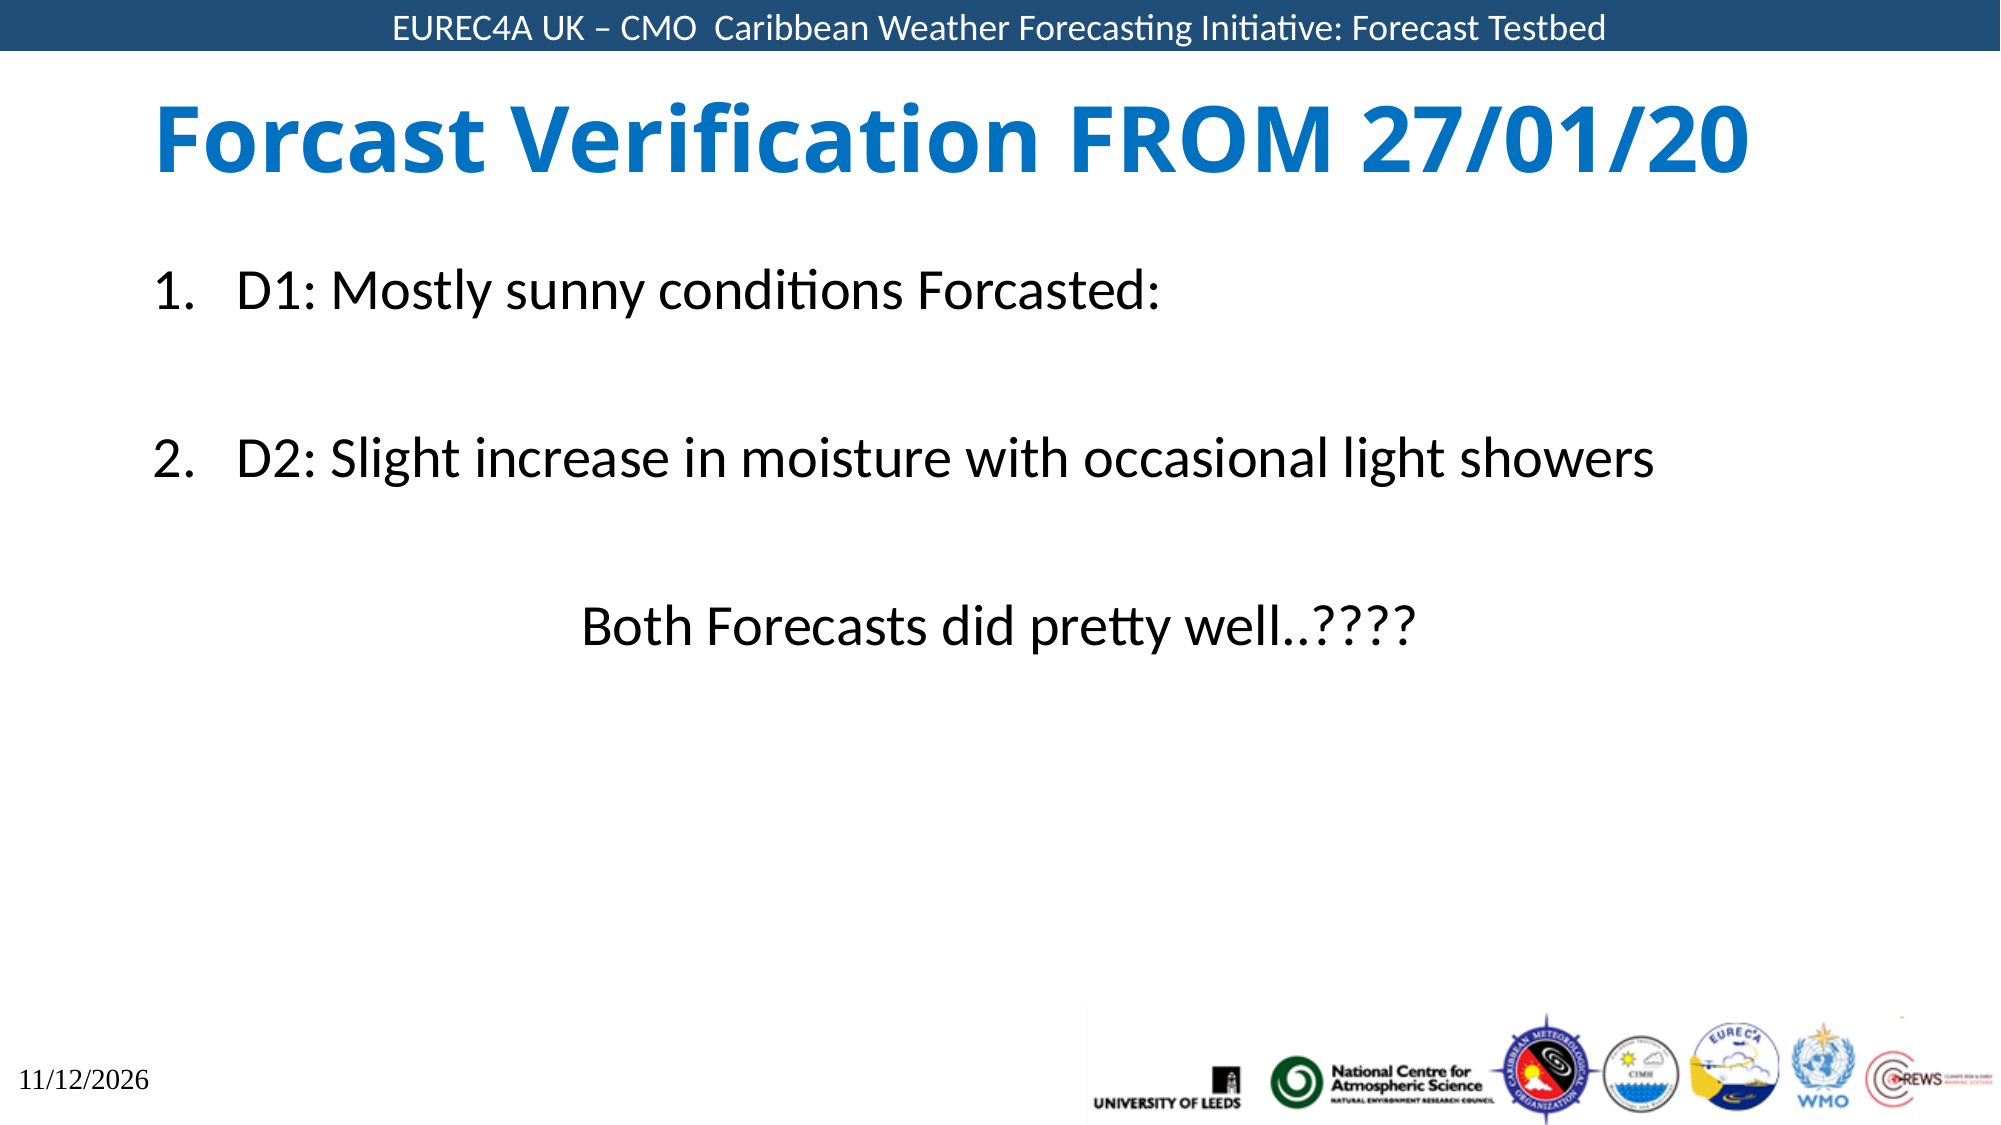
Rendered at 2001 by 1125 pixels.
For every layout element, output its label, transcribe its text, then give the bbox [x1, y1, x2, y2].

list D1: Mostly sunny conditions Forcasted: D2: Slight increase in moisture with occasional light showers Both Forecasts did pretty well..???? [137, 252, 1863, 1004]
picture [1086, 1003, 2000, 1125]
title Forcast Verification FROM 27/01/20 [137, 51, 1863, 235]
slide_number [3, 1053, 250, 1113]
